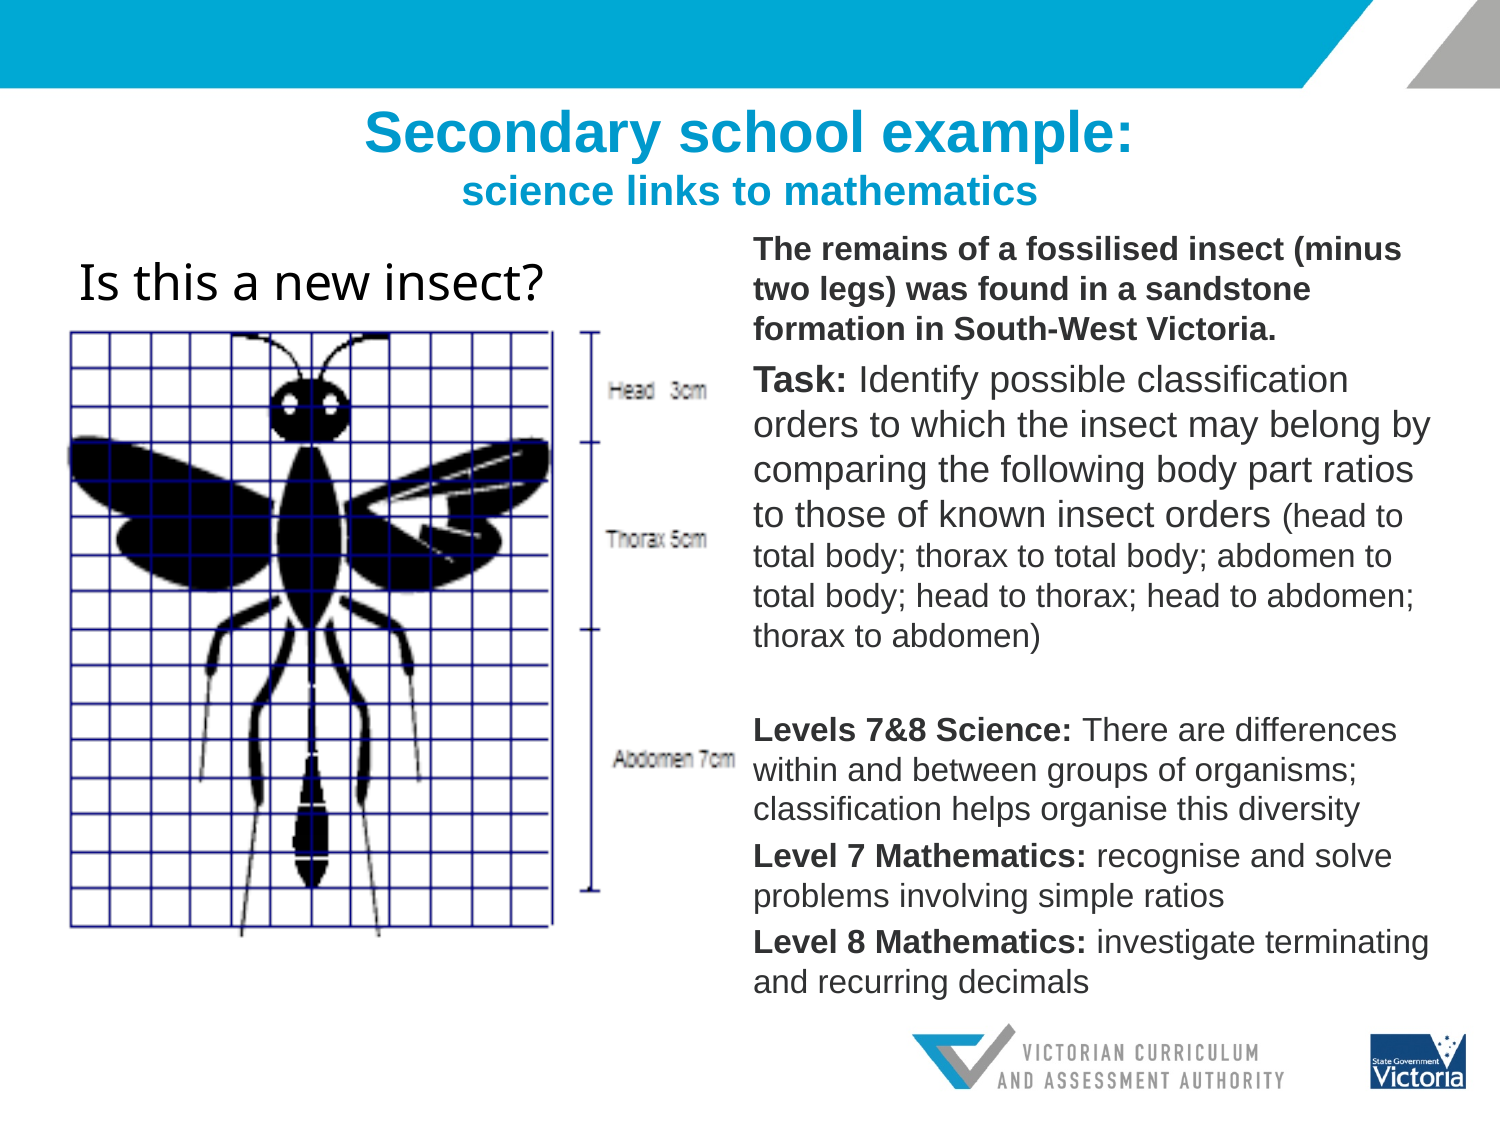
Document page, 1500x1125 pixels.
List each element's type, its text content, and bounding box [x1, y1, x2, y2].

text_box Is this a new insect? [64, 243, 621, 319]
picture [0, 0, 1500, 1125]
list The remains of a fossilised insect (minus two legs) was found in a sandstone formation in South-West Victoria. Task: Identify possible classification orders to which the insect may belong by comparing the following body part ratios to those of known insect orders (head to total body; thorax to total body; abdomen to total body; head to thorax; head to abdomen; thorax to abdomen) Levels 7&8 Science: There are differences within and between groups of organisms; classification helps organise this diversity Level 7 Mathematics: recognise and solve problems involving simple ratios Level 8 Mathematics: investigate terminating and recurring decimals [738, 219, 1471, 1012]
title Secondary school example: science links to mathematics [112, 99, 1388, 209]
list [29, 326, 1093, 941]
